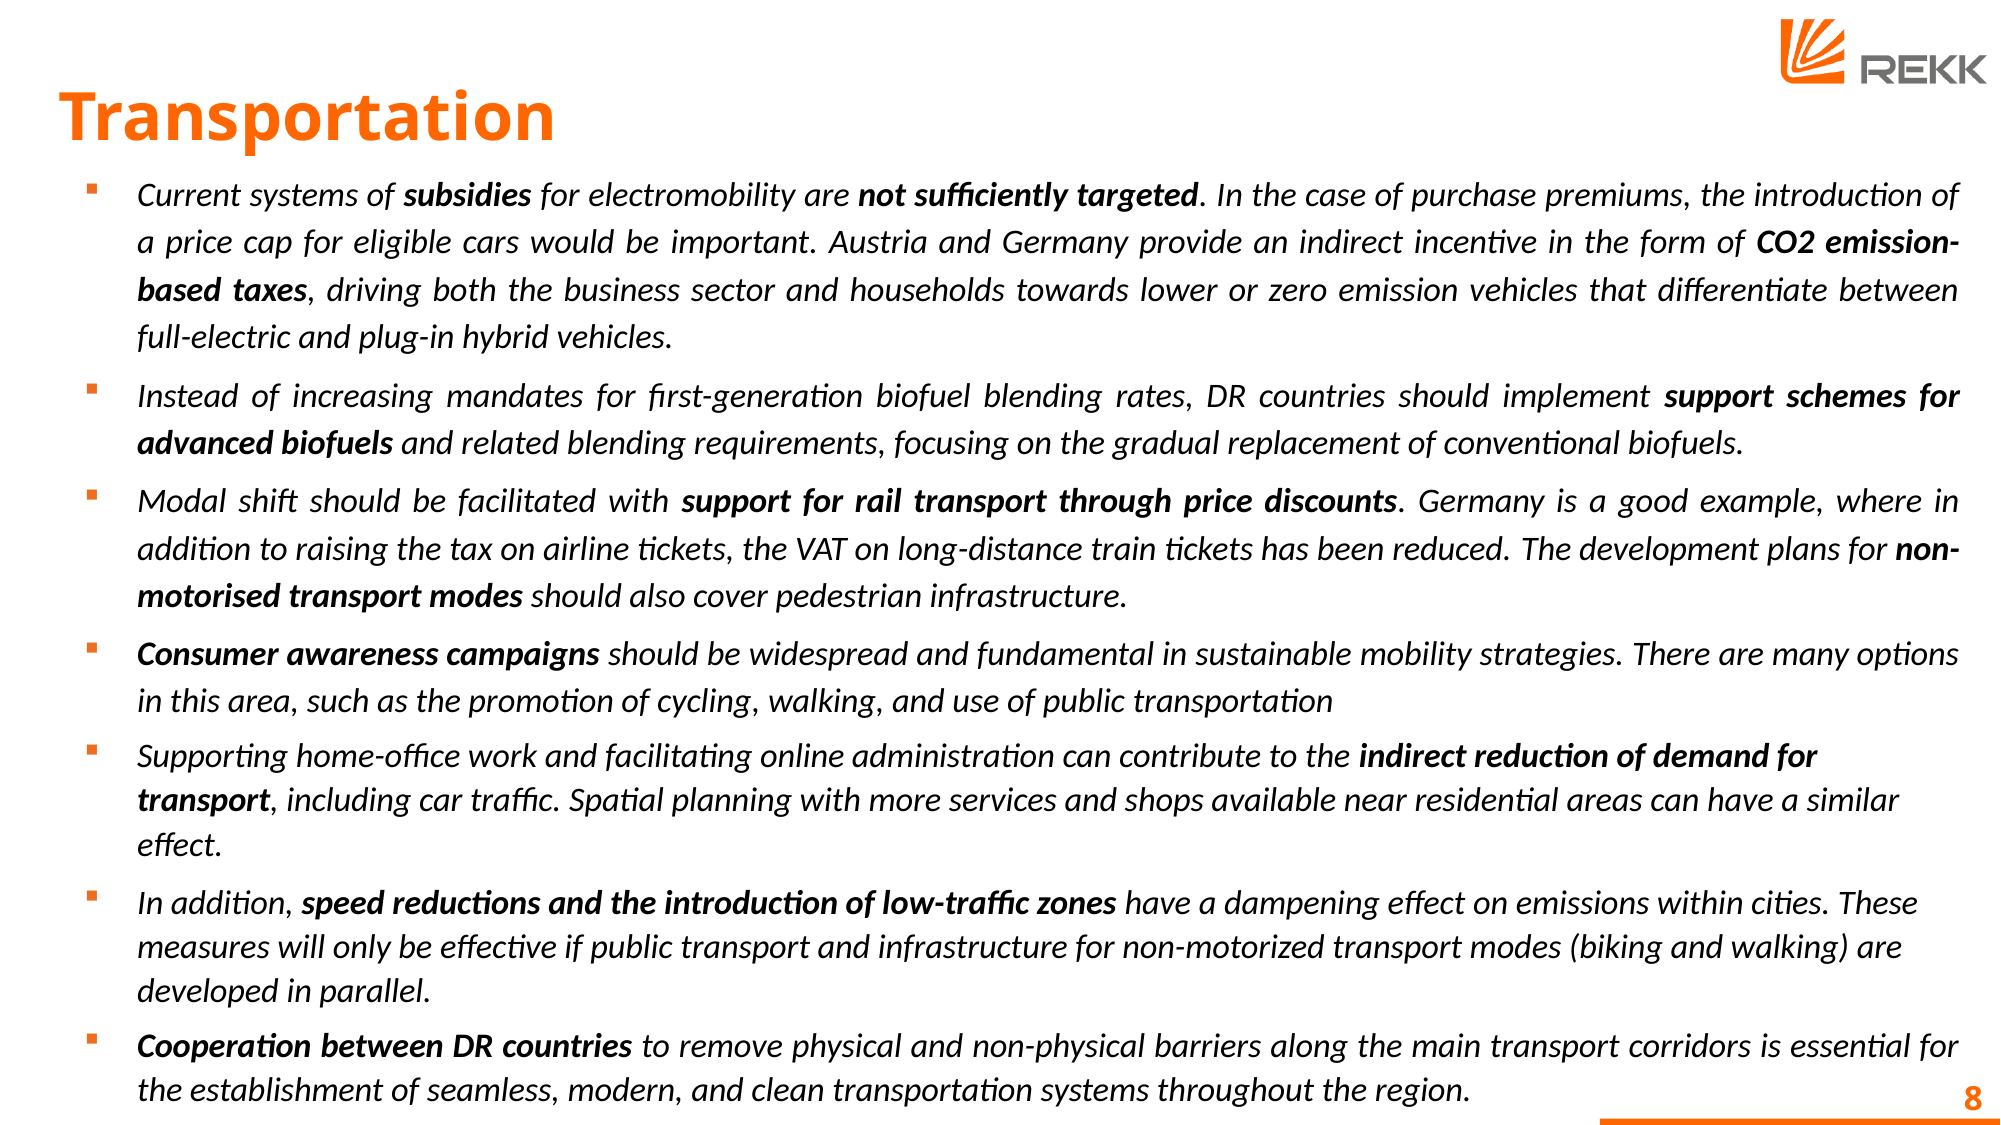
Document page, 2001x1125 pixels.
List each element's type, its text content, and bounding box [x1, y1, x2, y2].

list Current systems of subsidies for electromobility are not sufficiently targeted. In the case of purchase premiums, the introduction of a price cap for eligible cars would be important. Austria and Germany provide an indirect incentive in the form of CO2 emission-based taxes, driving both the business sector and households towards lower or zero emission vehicles that differentiate between full-electric and plug-in hybrid vehicles. Instead of increasing mandates for first-generation biofuel blending rates, DR countries should implement support schemes for advanced biofuels and related blending requirements, focusing on the gradual replacement of conventional biofuels. Modal shift should be facilitated with support for rail transport through price discounts. Germany is a good example, where in addition to raising the tax on airline tickets, the VAT on long-distance train tickets has been reduced. The development plans for non-motorised transport modes should also cover pedestrian infrastructure. Consumer awareness campaigns should be widespread and fundamental in sustainable mobility strategies. There are many options in this area, such as the promotion of cycling, walking, and use of public transportation Supporting home-office work and facilitating online administration can contribute to the indirect reduction of demand for transport, including car traffic. Spatial planning with more services and shops available near residential areas can have a similar effect. In addition, speed reductions and the introduction of low-traffic zones have a dampening effect on emissions within cities. These measures will only be effective if public transport and infrastructure for non-motorized transport modes (biking and walking) are developed in parallel. Cooperation between DR countries to remove physical and non-physical barriers along the main transport corridors is essential for the establishment of seamless, modern, and clean transportation systems throughout the region. [68, 158, 1976, 1124]
slide_number 8 [1871, 1075, 1998, 1124]
picture [1775, 12, 1988, 92]
title Transportation [43, 66, 1898, 148]
